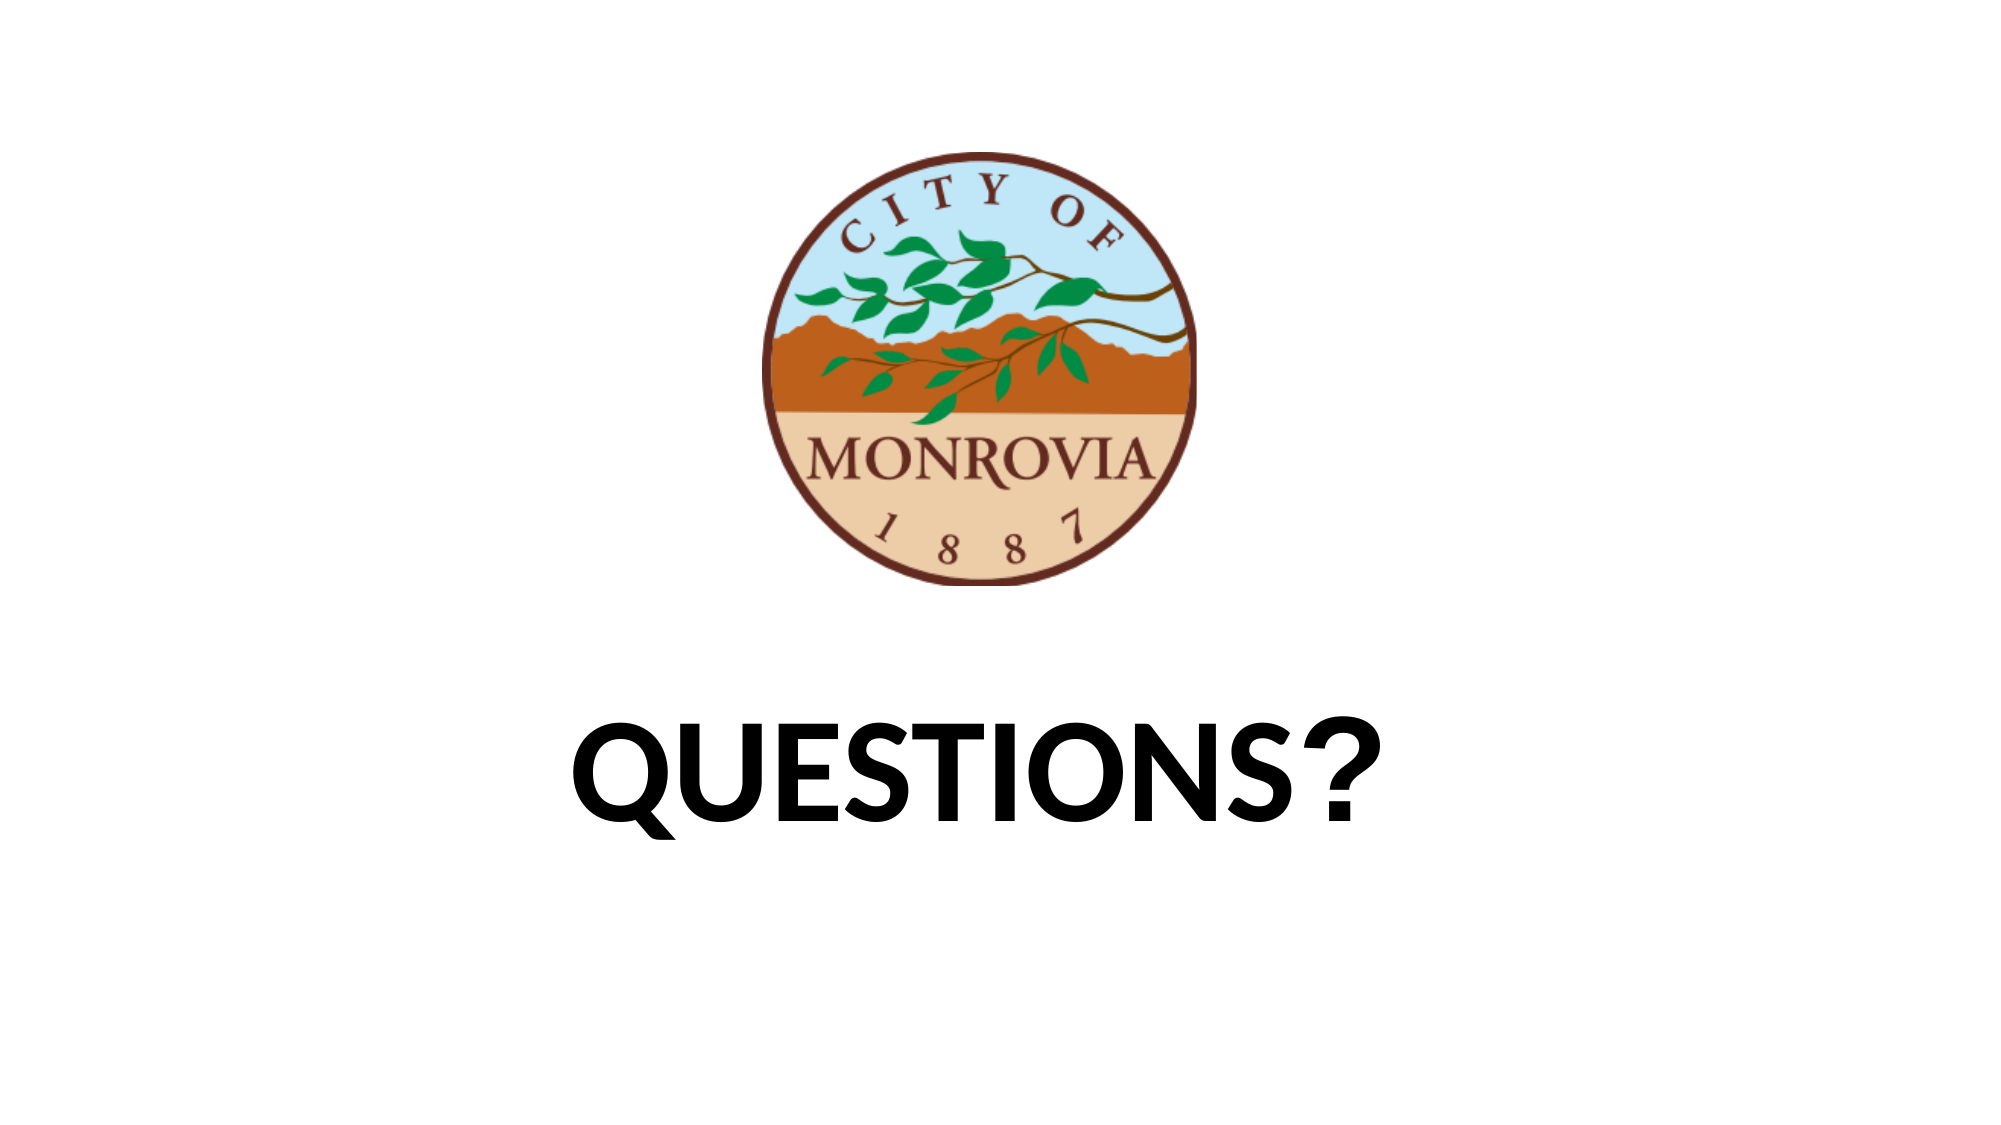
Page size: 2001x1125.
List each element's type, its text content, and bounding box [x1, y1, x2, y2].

picture [762, 152, 1197, 586]
text_box QUESTIONS? [554, 677, 1404, 859]
